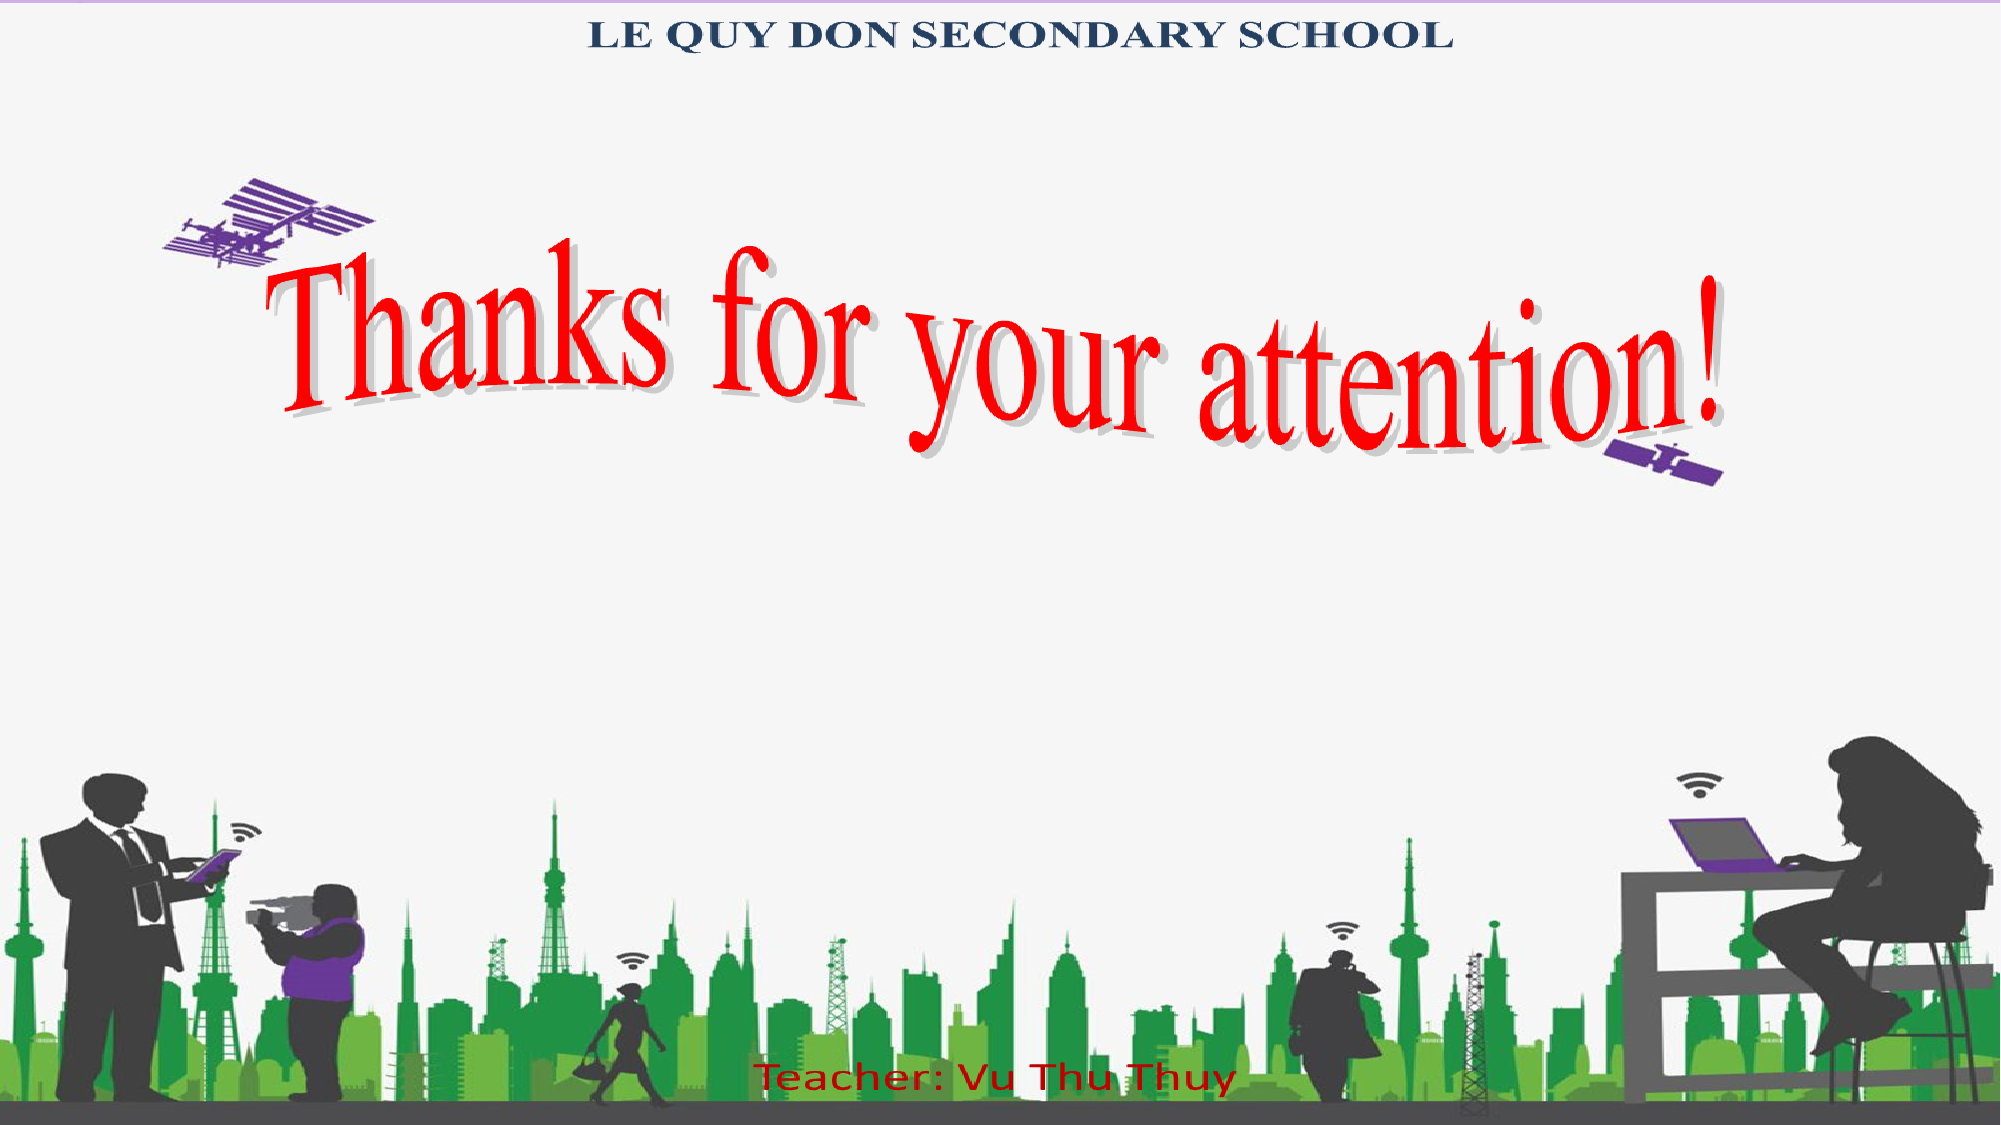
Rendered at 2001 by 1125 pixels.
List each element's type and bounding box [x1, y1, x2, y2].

list [0, 0, 2000, 1125]
